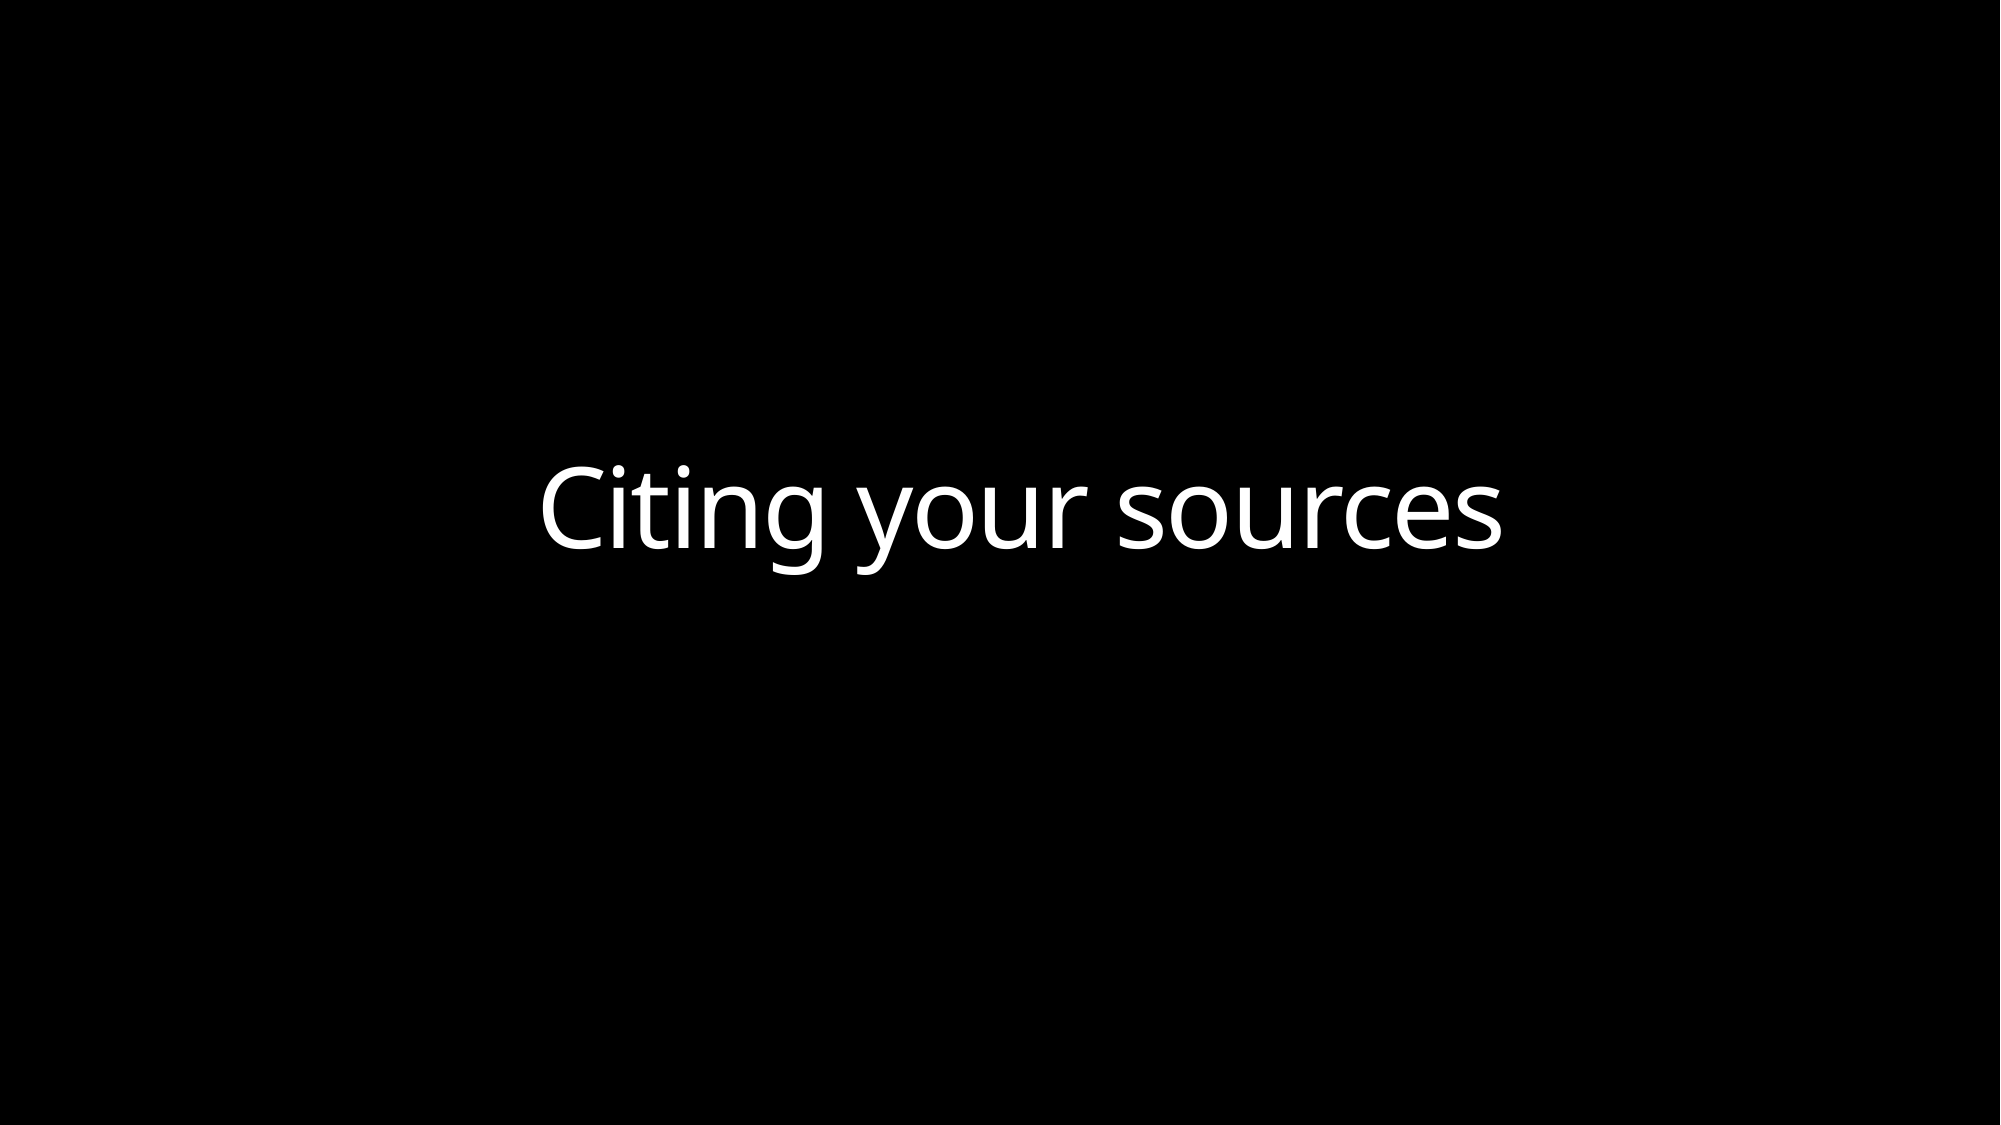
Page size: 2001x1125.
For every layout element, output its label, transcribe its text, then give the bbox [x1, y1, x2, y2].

title Citing your sources [137, 377, 1905, 650]
